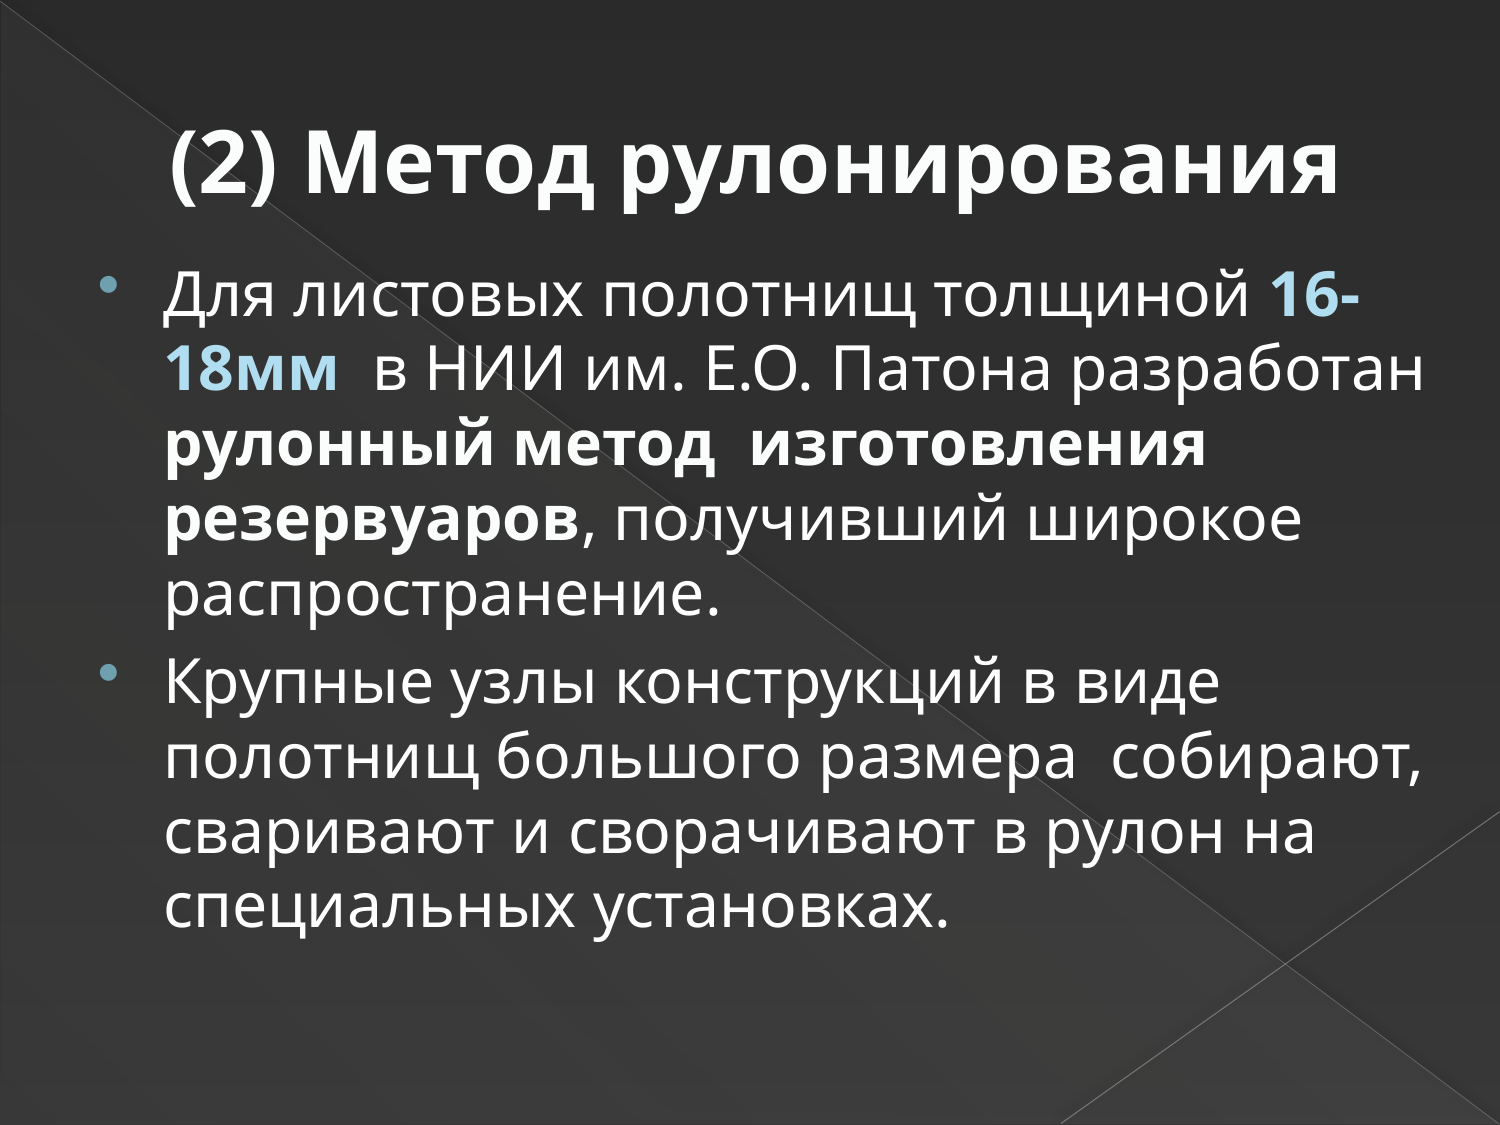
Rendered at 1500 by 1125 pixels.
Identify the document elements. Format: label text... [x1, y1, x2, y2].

title (2) Метод рулонирования [75, 43, 1425, 246]
list Для листовых полотнищ толщиной 16-18мм в НИИ им. Е.О. Патона разработан рулонный метод изготовления резервуаров, получивший широкое распространение. Крупные узлы конструкций в виде полотнищ большого размера собирают, сваривают и сворачивают в рулон на специальных установках. [75, 246, 1465, 1059]
